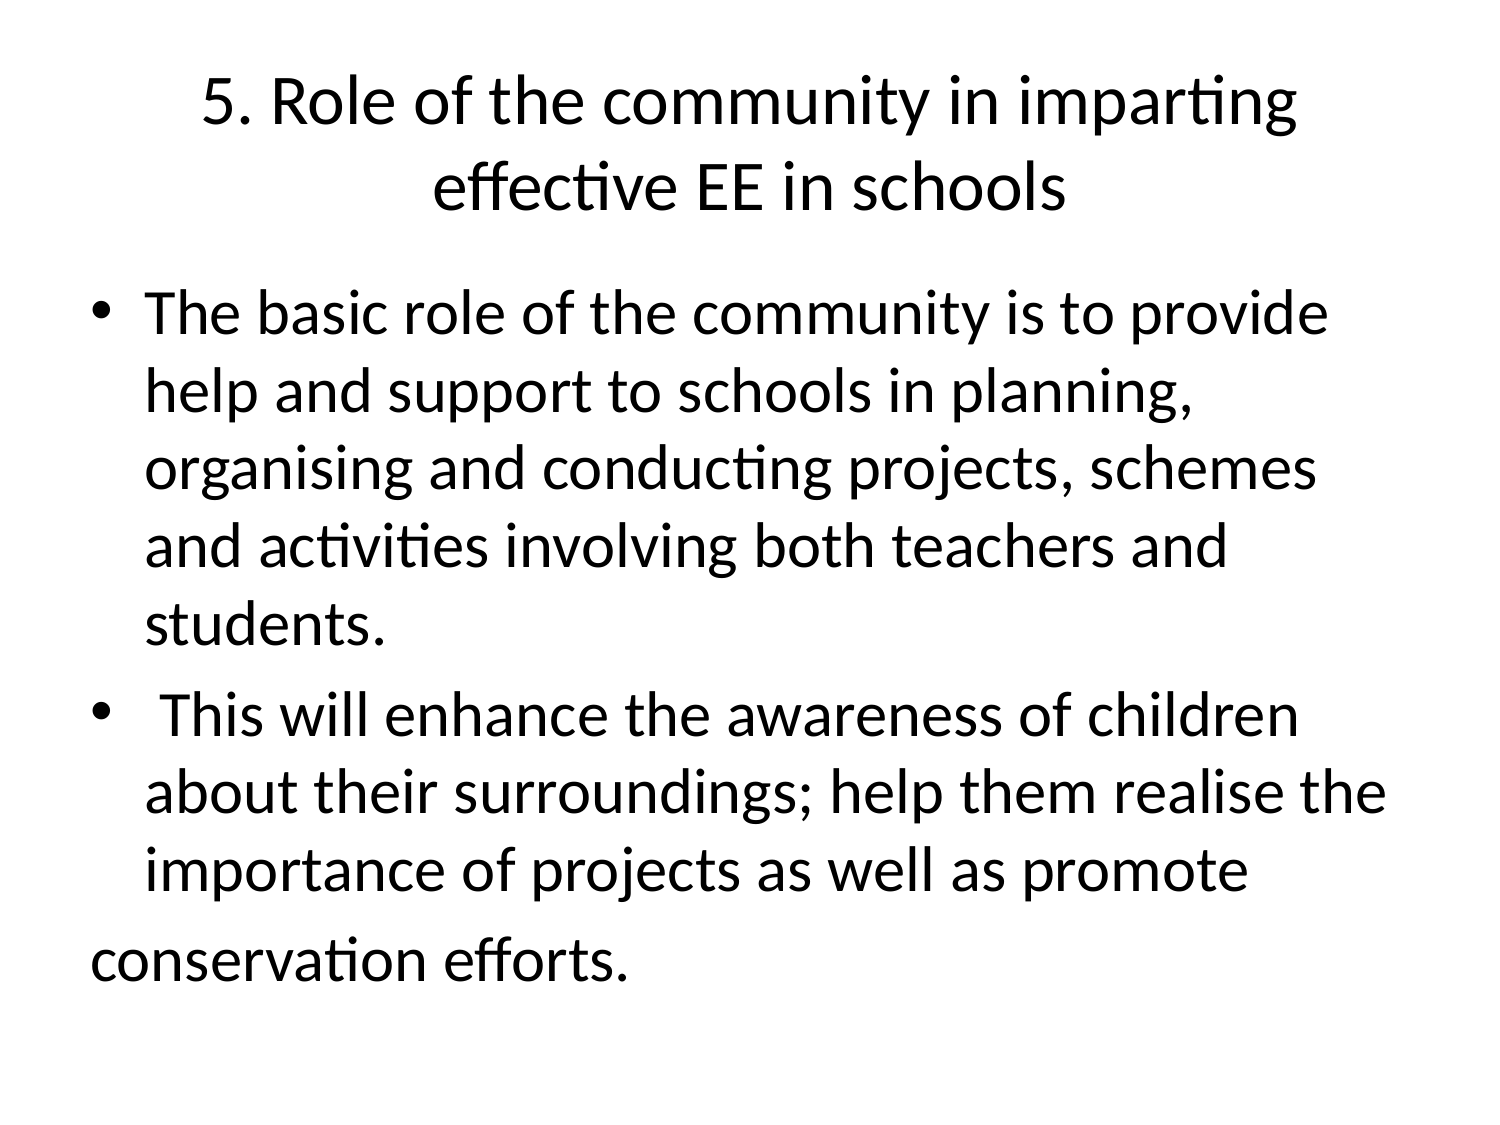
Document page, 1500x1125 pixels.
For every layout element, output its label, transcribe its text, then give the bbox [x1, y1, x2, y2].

list The basic role of the community is to provide help and support to schools in planning, organising and conducting projects, schemes and activities involving both teachers and students. This will enhance the awareness of children about their surroundings; help them realise the importance of projects as well as promote conservation efforts. [75, 262, 1425, 1005]
title 5. Role of the community in imparting effective EE in schools [75, 45, 1425, 233]
